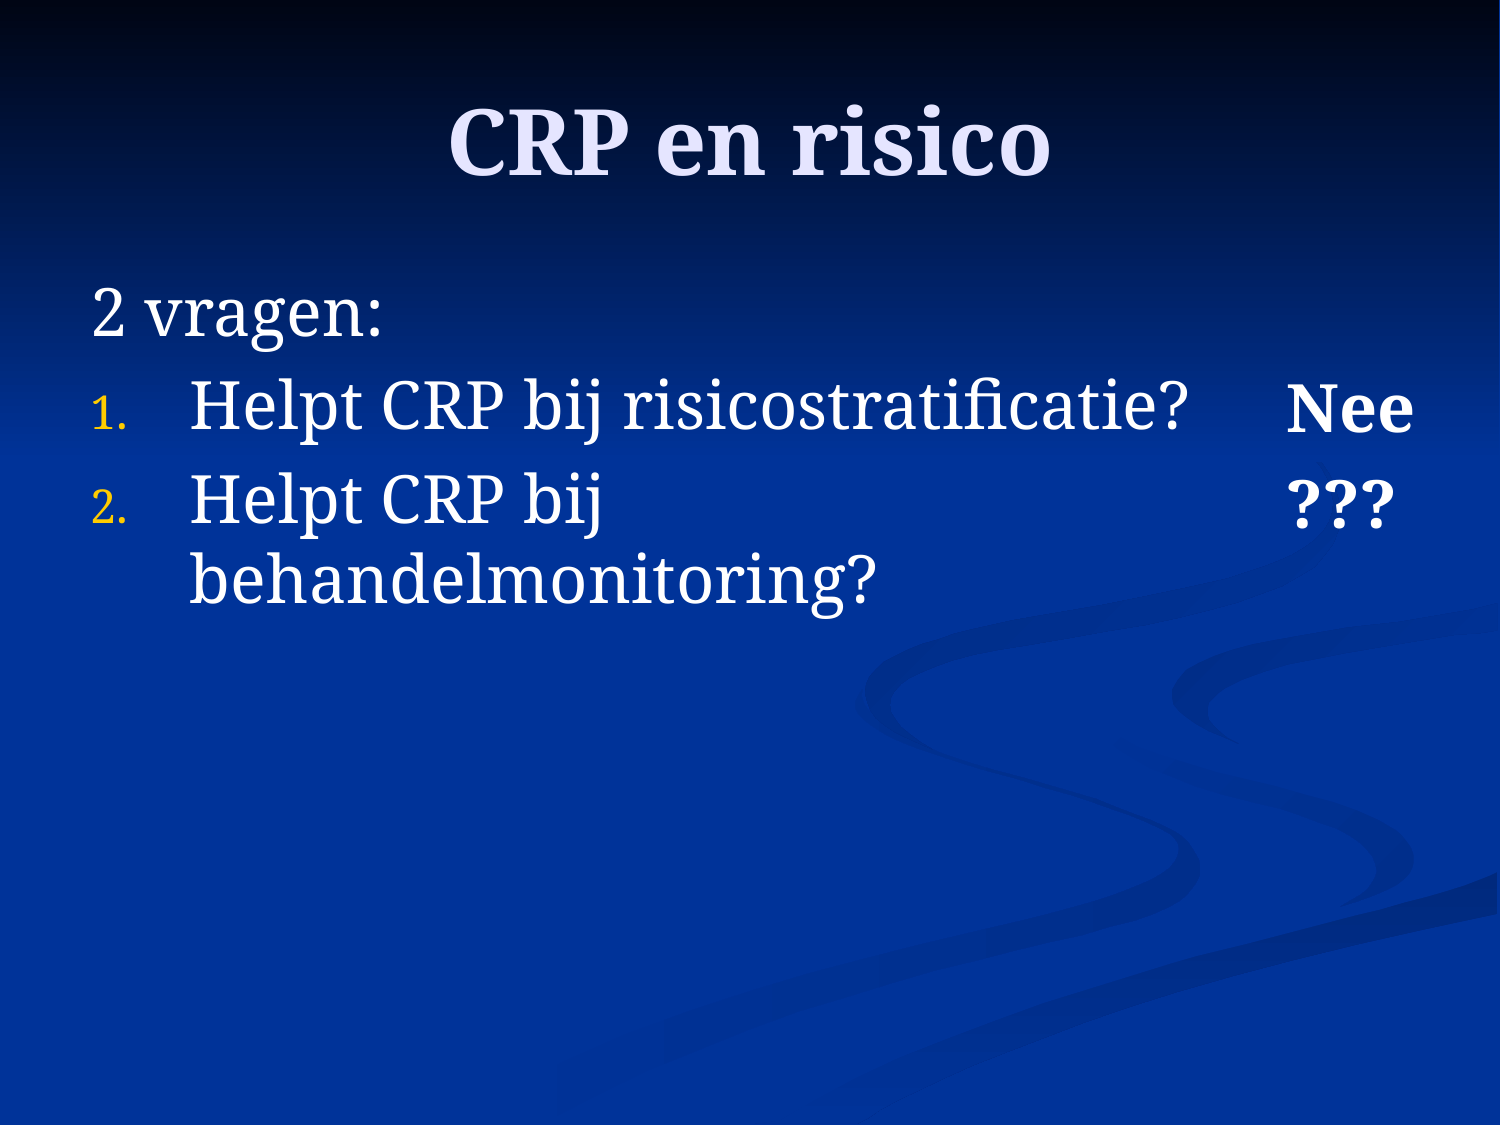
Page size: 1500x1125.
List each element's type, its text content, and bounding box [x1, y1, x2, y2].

title CRP en risico [75, 45, 1425, 233]
list 2 vragen: Helpt CRP bij risicostratificatie? Helpt CRP bij behandelmonitoring? [75, 262, 1270, 1005]
text_box Nee ??? [1271, 342, 1430, 549]
